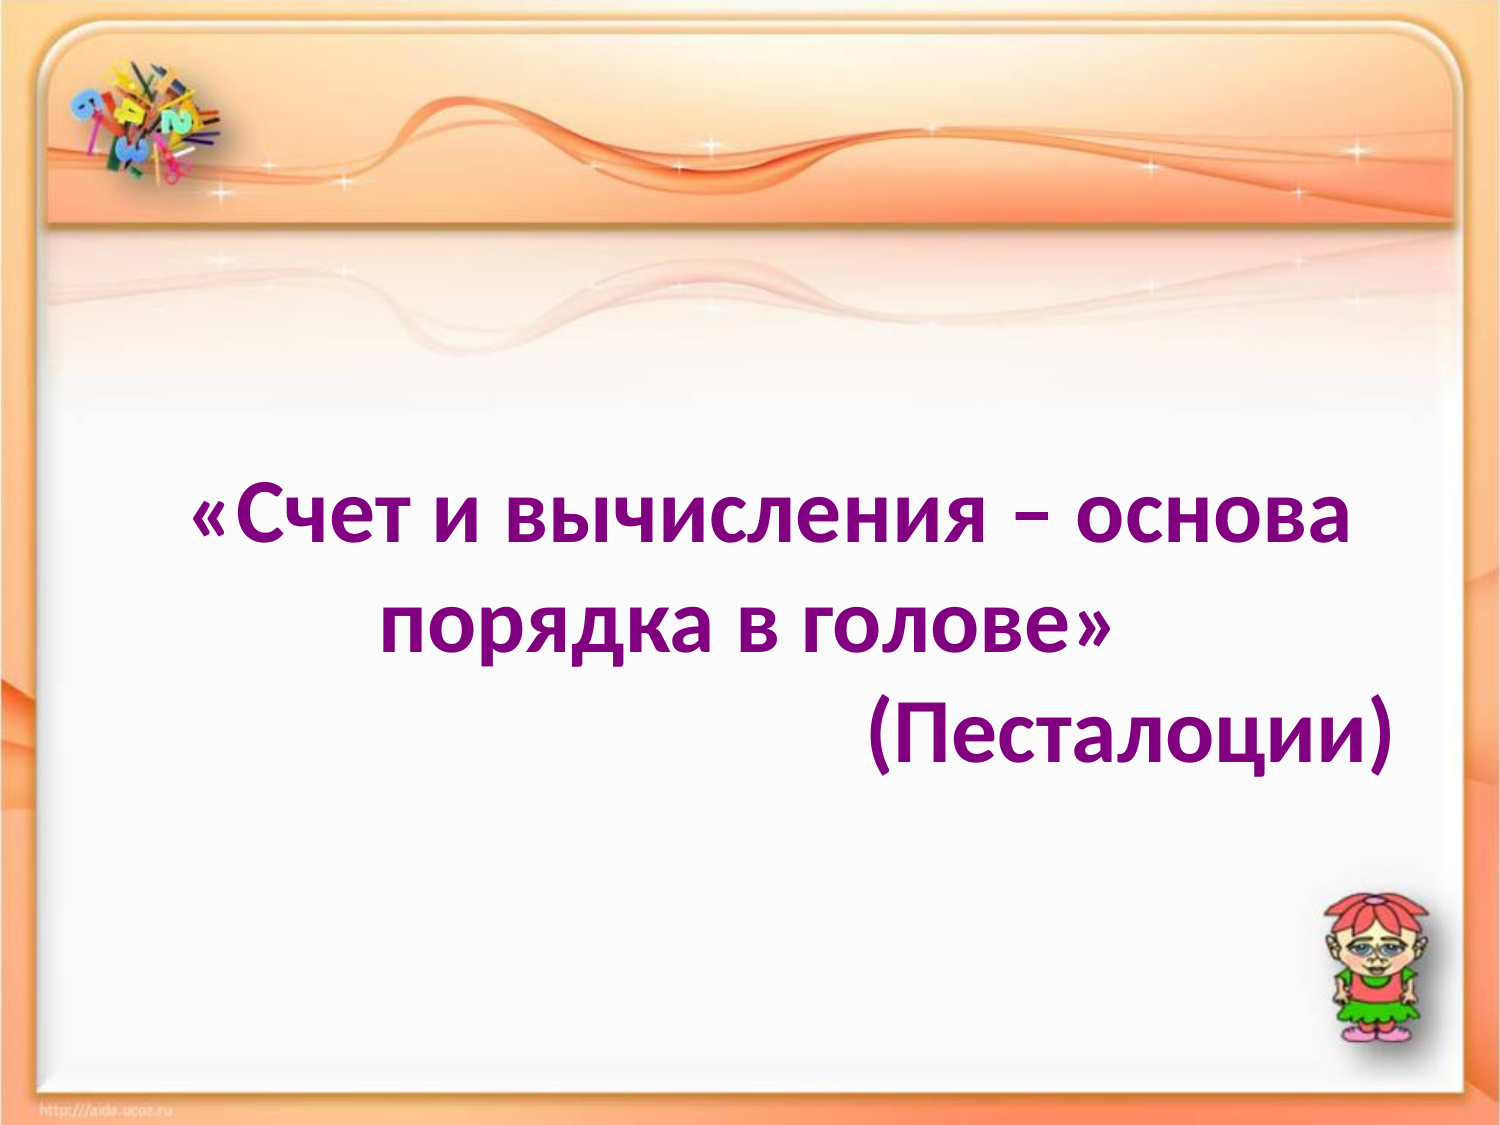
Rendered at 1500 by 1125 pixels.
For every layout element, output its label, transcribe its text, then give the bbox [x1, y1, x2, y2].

title «Счет и вычисления – основа порядка в голове» (Песталоции) [75, 208, 1425, 1024]
picture [0, 0, 1500, 1125]
